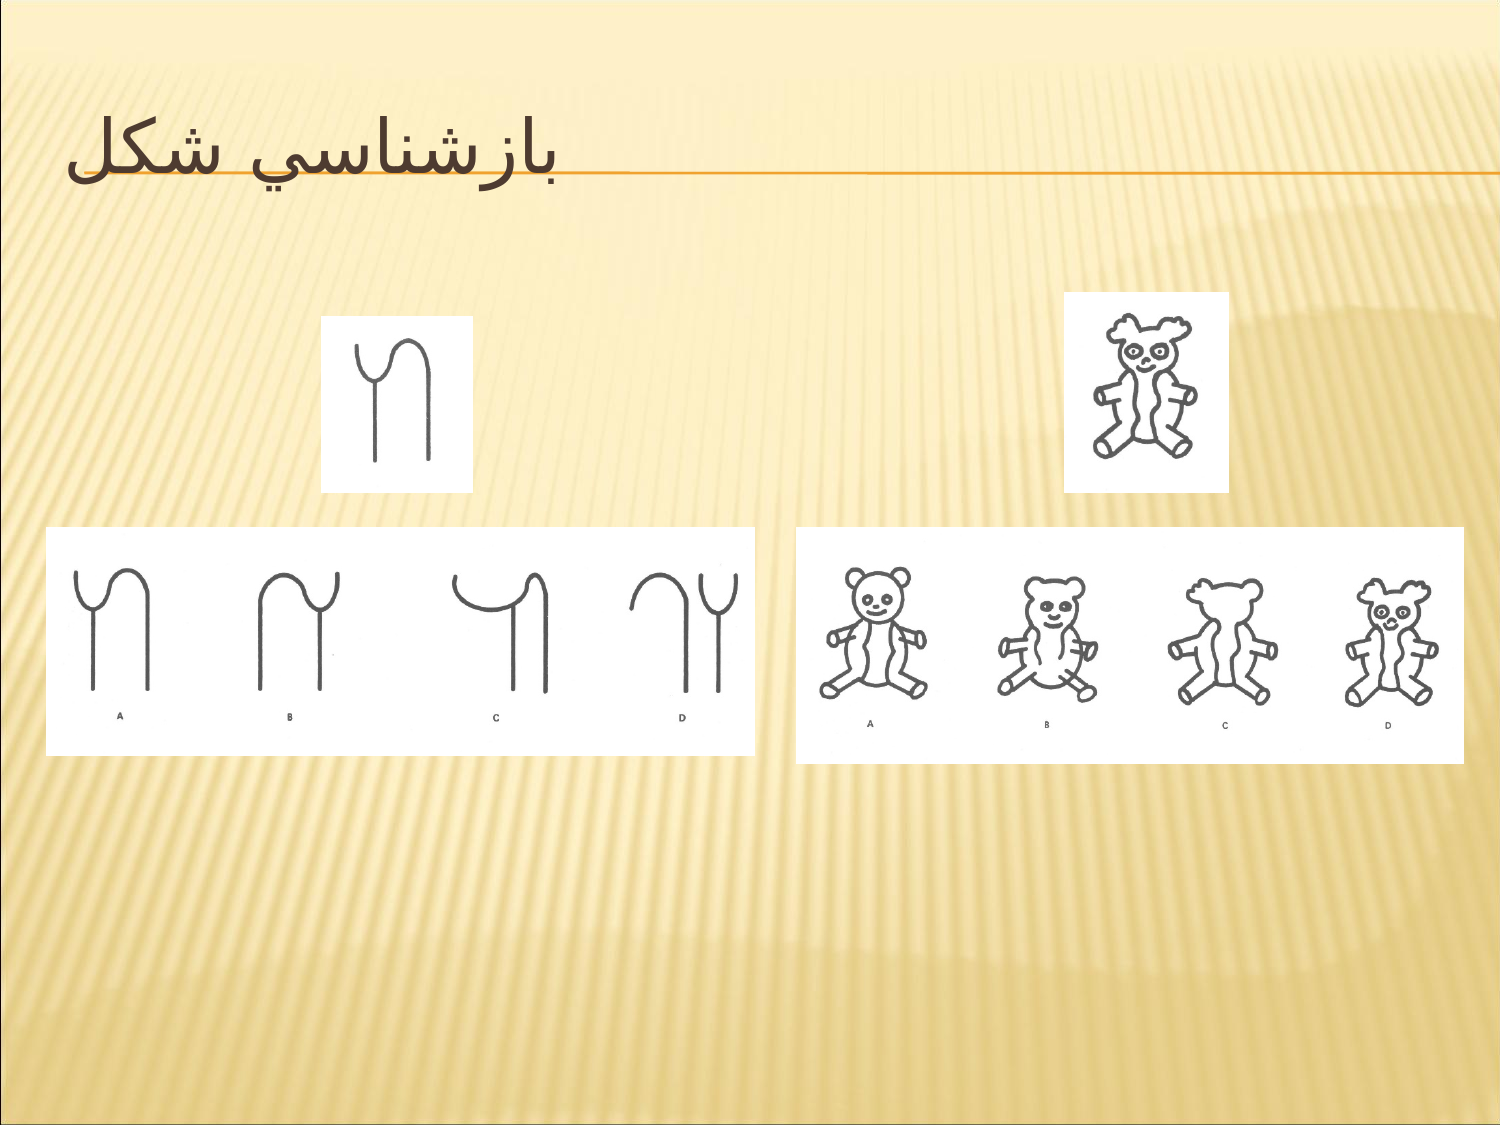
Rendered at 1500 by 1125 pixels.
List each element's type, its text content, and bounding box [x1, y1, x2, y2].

title بازشناسي شكل [49, 75, 1475, 213]
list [1063, 292, 1229, 493]
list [321, 316, 473, 493]
picture [0, 0, 1500, 1125]
